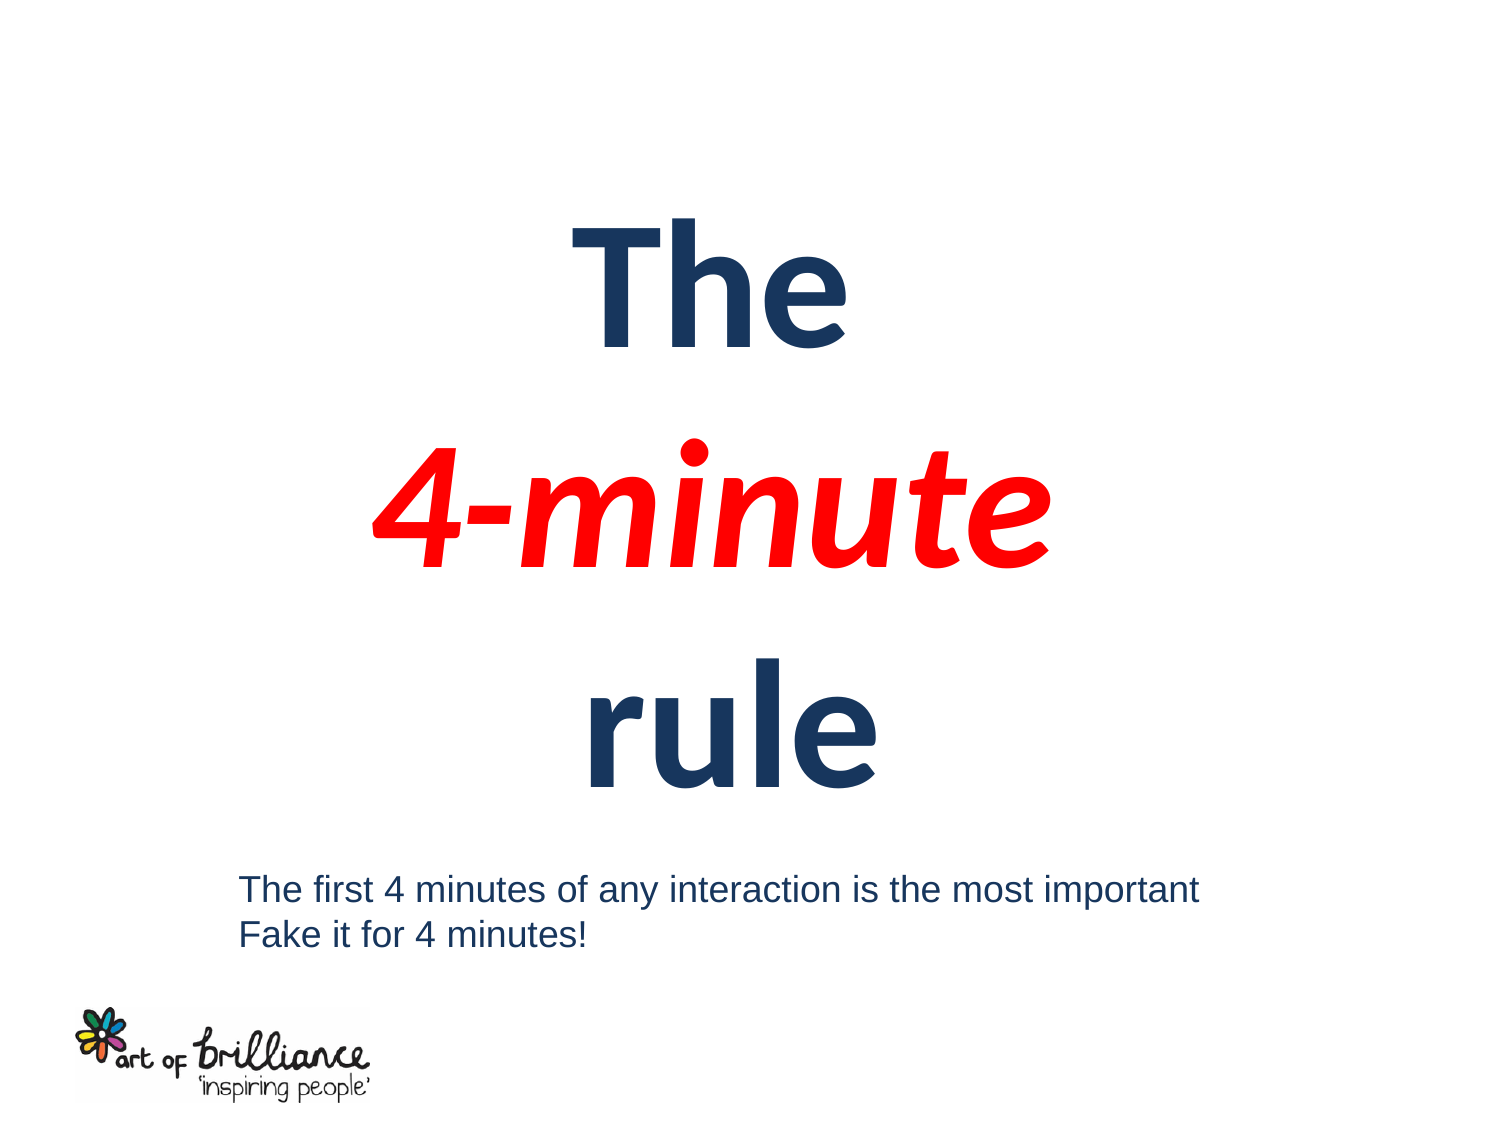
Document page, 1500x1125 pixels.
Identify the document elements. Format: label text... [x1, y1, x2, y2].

title The 4-minute rule [53, 373, 1412, 615]
picture [75, 1007, 370, 1103]
text_box The first 4 minutes of any interaction is the most important Fake it for 4 minutes! [223, 857, 1216, 963]
